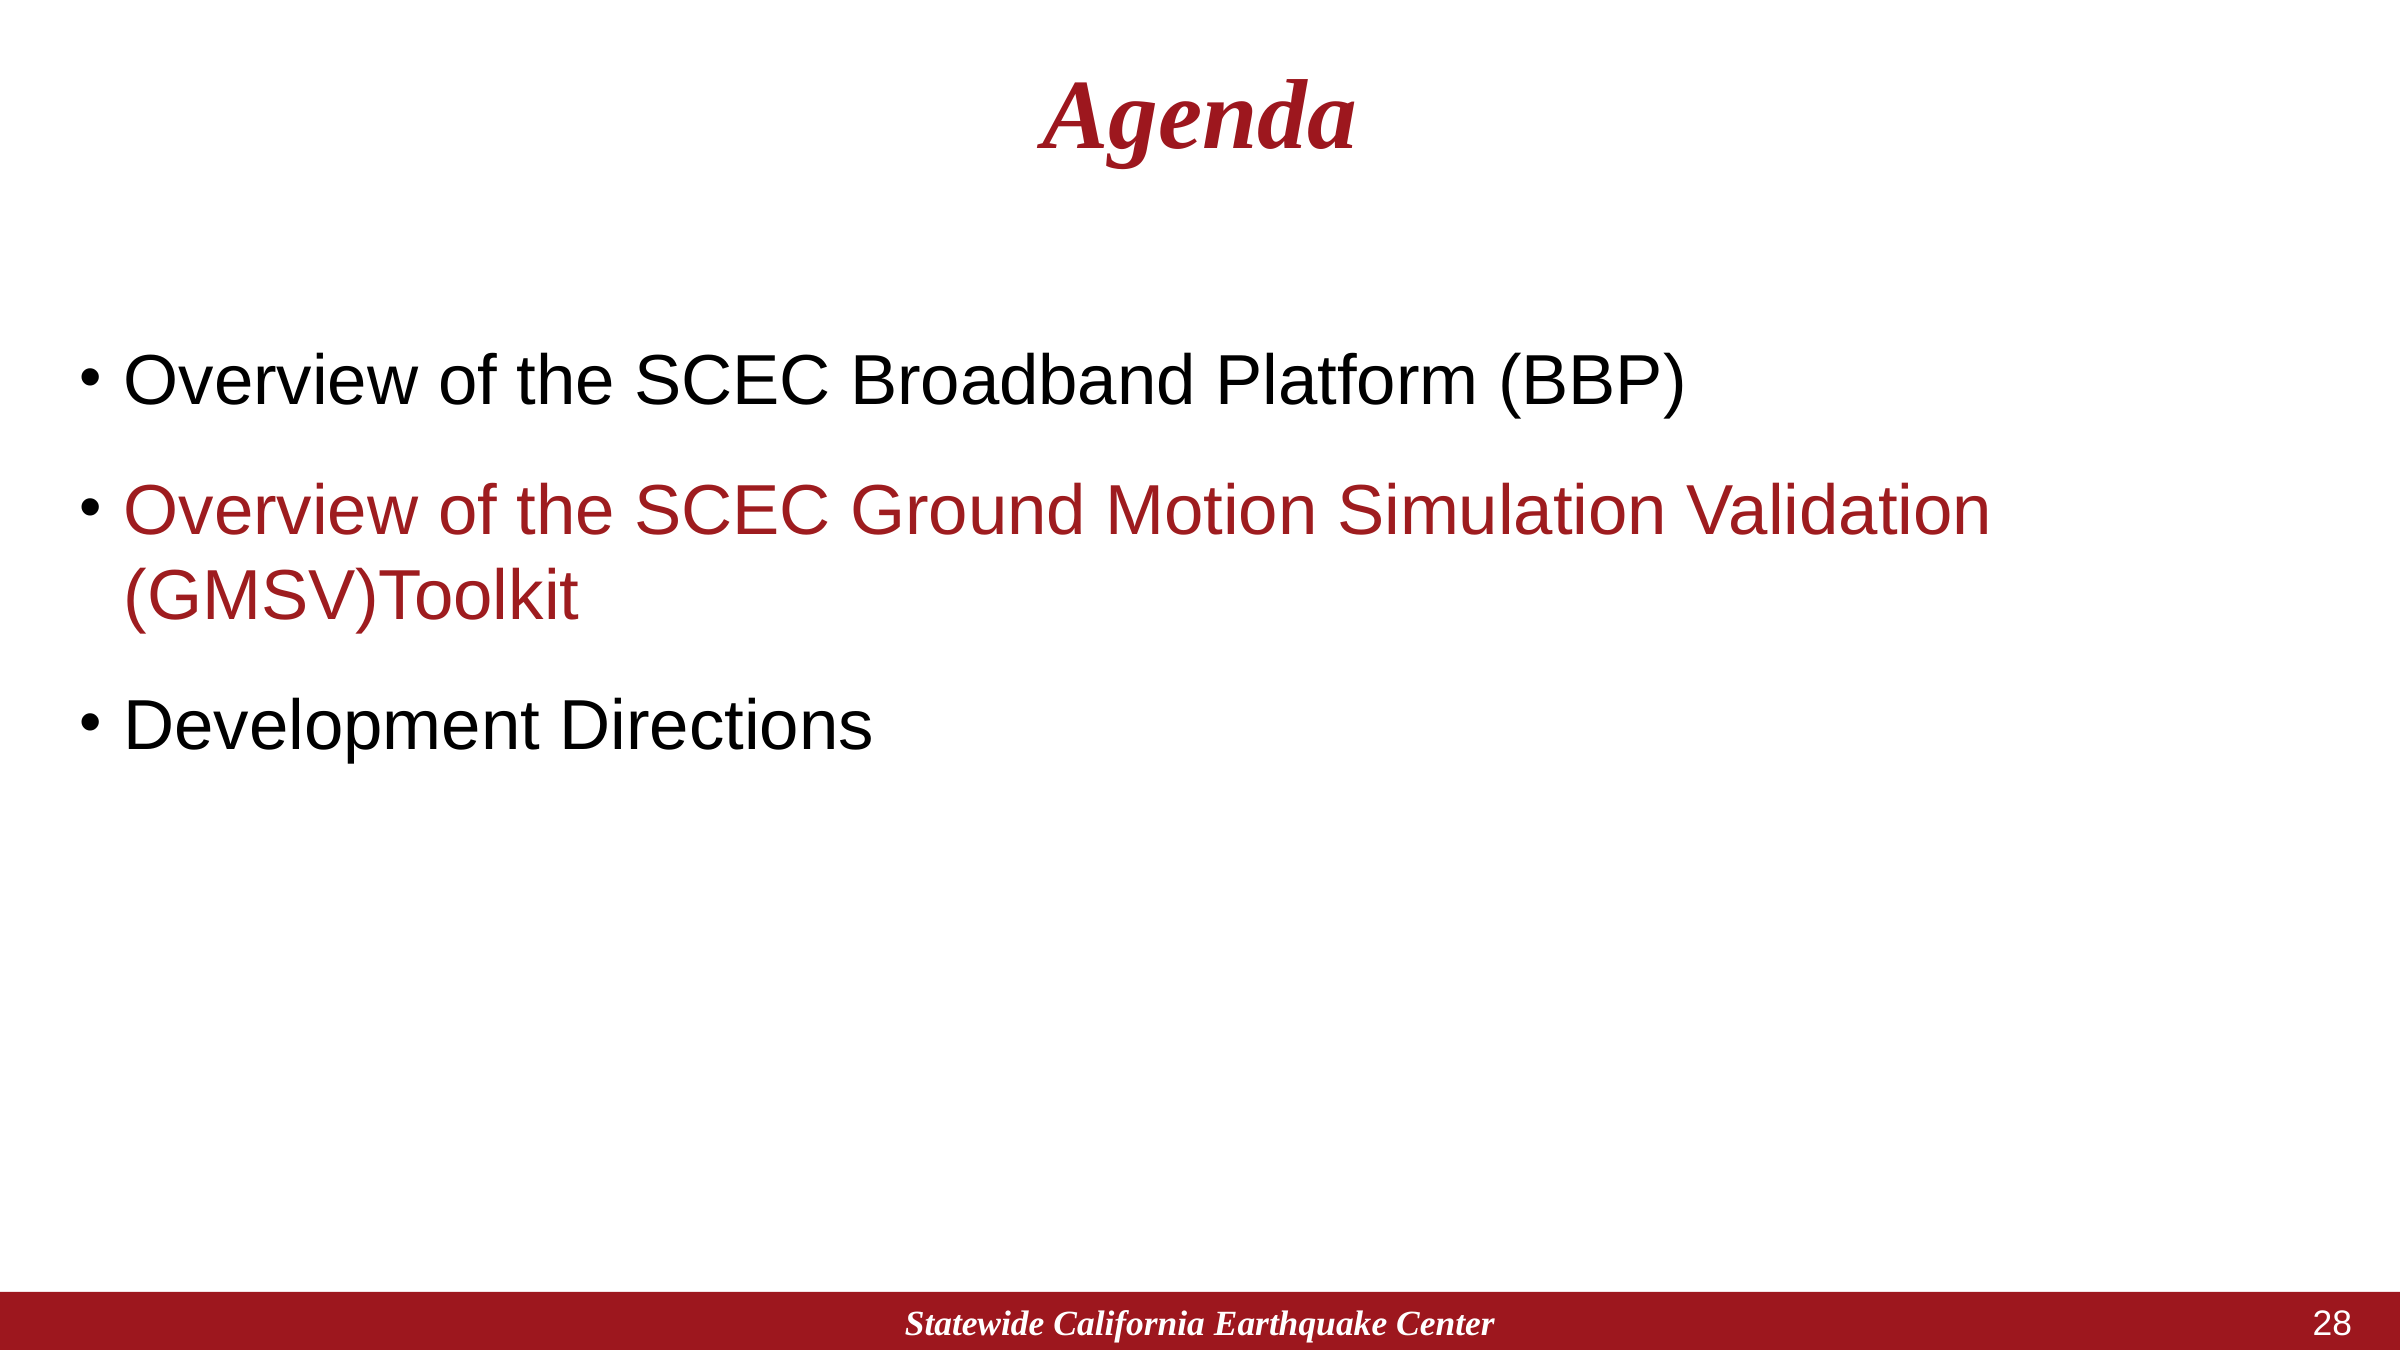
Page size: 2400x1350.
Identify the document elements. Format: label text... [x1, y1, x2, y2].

slide_number 27 [2145, 1303, 2371, 1339]
title Agenda [59, 54, 2341, 180]
footer Statewide California Earthquake Center [794, 1285, 1606, 1350]
list Overview of the SCEC Broadband Platform (BBP) Overview of the SCEC Ground Motion Simulation Validation (GMSV)Toolkit Development Directions [59, 195, 2341, 1260]
